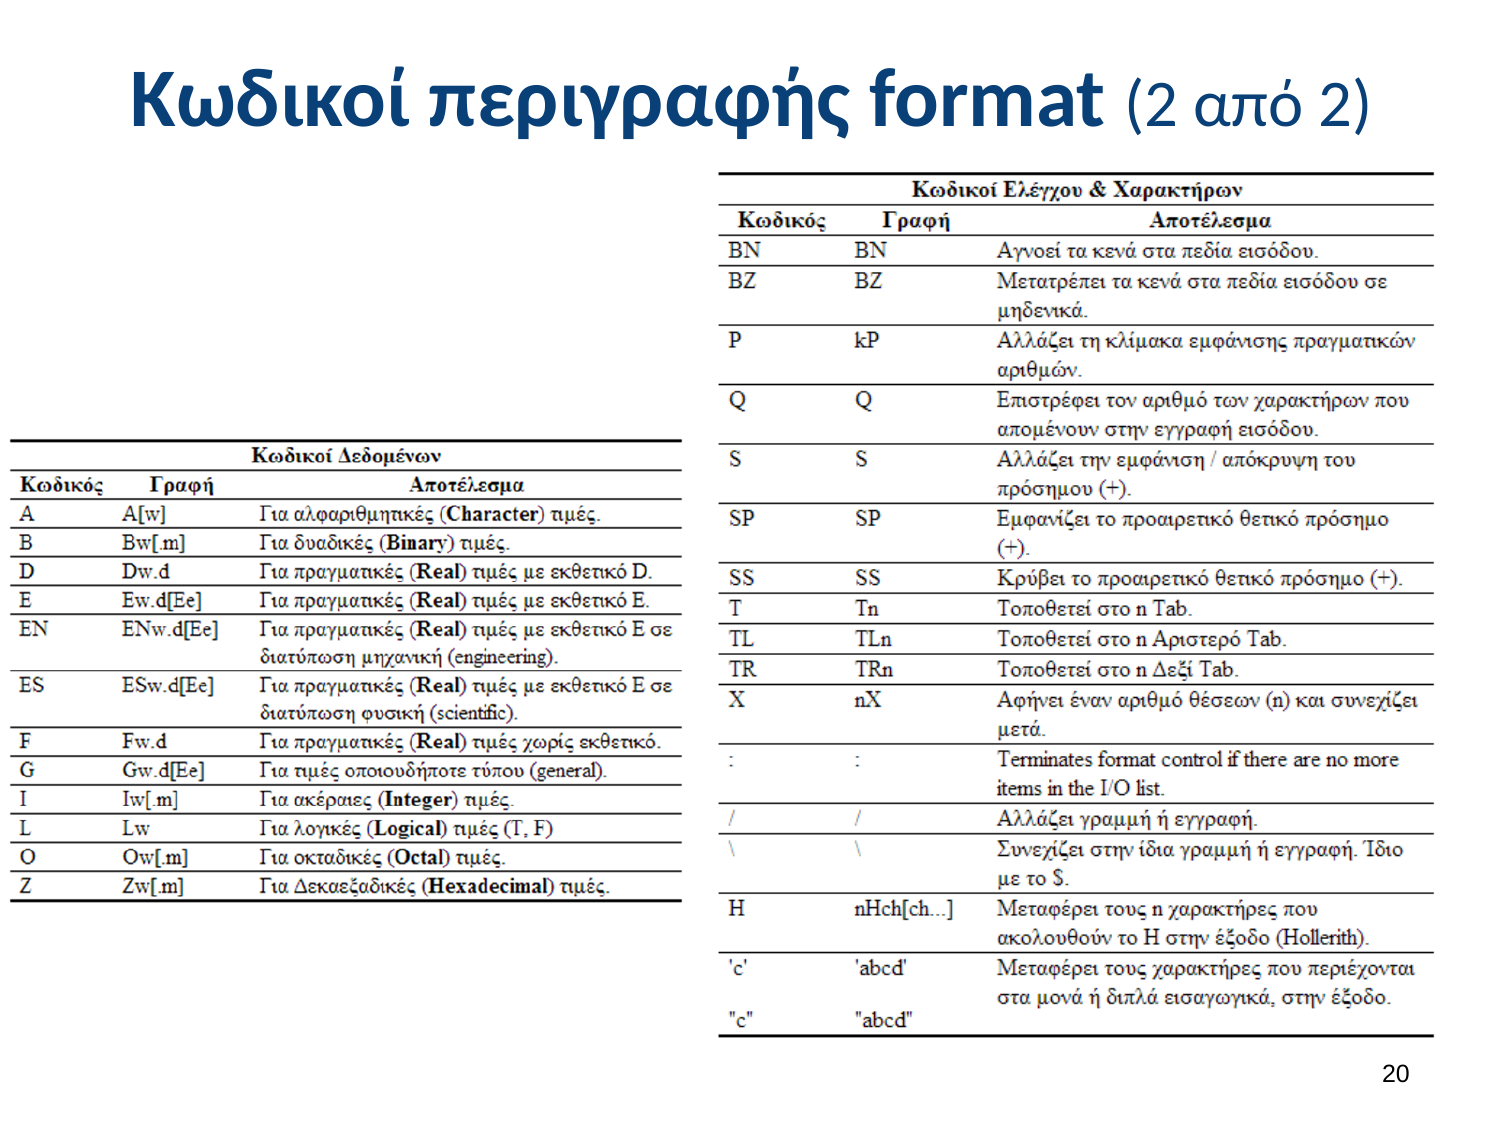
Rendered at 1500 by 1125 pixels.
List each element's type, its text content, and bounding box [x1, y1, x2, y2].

slide_number 19 [1074, 1048, 1425, 1103]
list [0, 432, 692, 911]
picture [713, 171, 1437, 1040]
title Κωδικοί περιγραφής format (2 από 2) [76, 19, 1427, 169]
